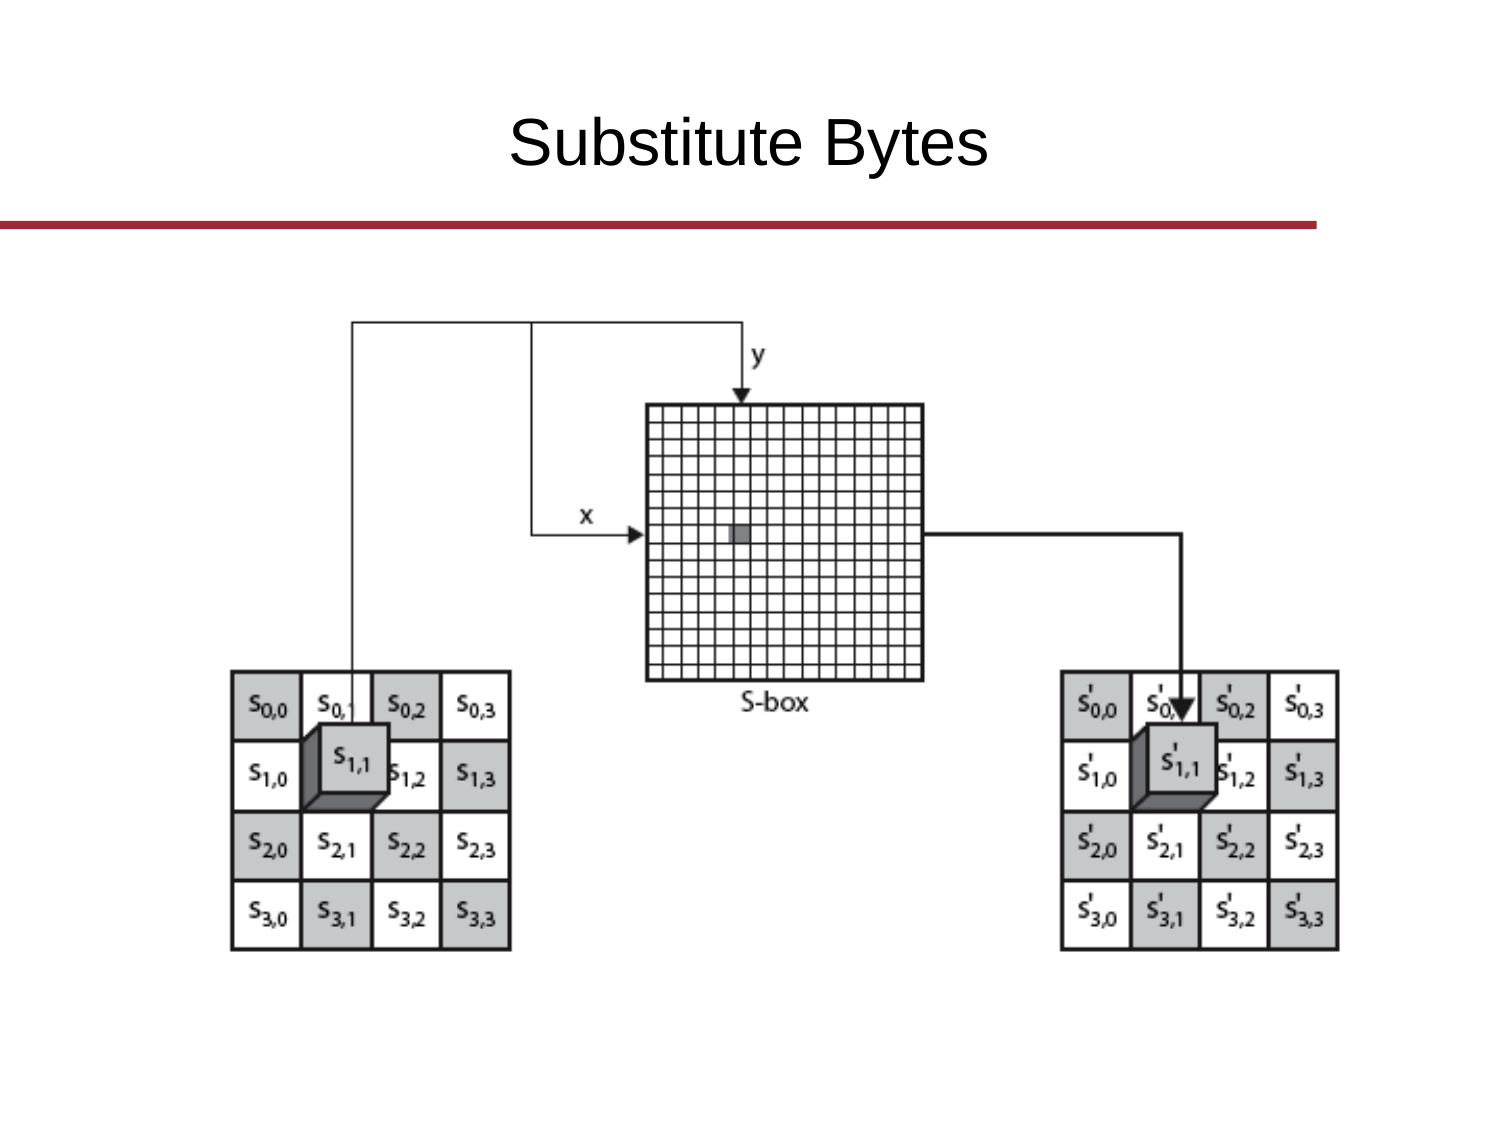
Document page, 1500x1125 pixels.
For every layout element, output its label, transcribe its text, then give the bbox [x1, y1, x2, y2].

text_box Substitute Bytes [74, 45, 1425, 233]
picture [212, 299, 1365, 978]
